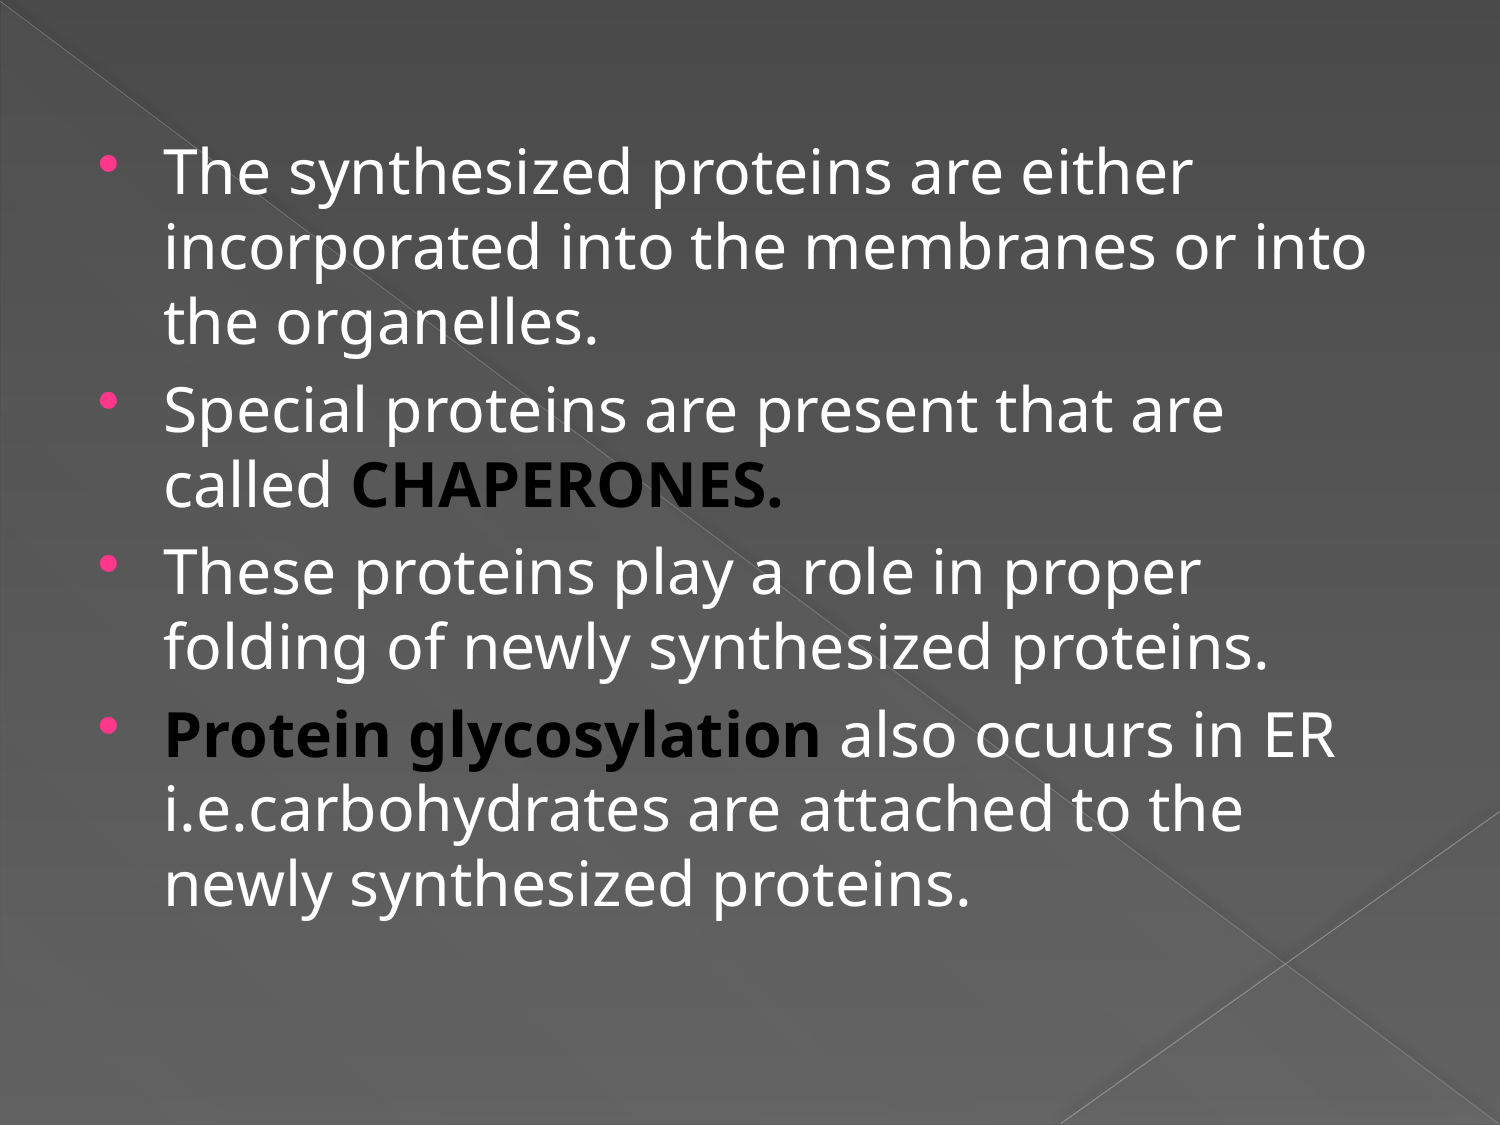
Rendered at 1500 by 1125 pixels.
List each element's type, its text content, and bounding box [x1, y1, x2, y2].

list The synthesized proteins are either incorporated into the membranes or into the organelles. Special proteins are present that are called CHAPERONES. These proteins play a role in proper folding of newly synthesized proteins. Protein glycosylation also ocuurs in ER i.e.carbohydrates are attached to the newly synthesized proteins. [75, 125, 1425, 1059]
